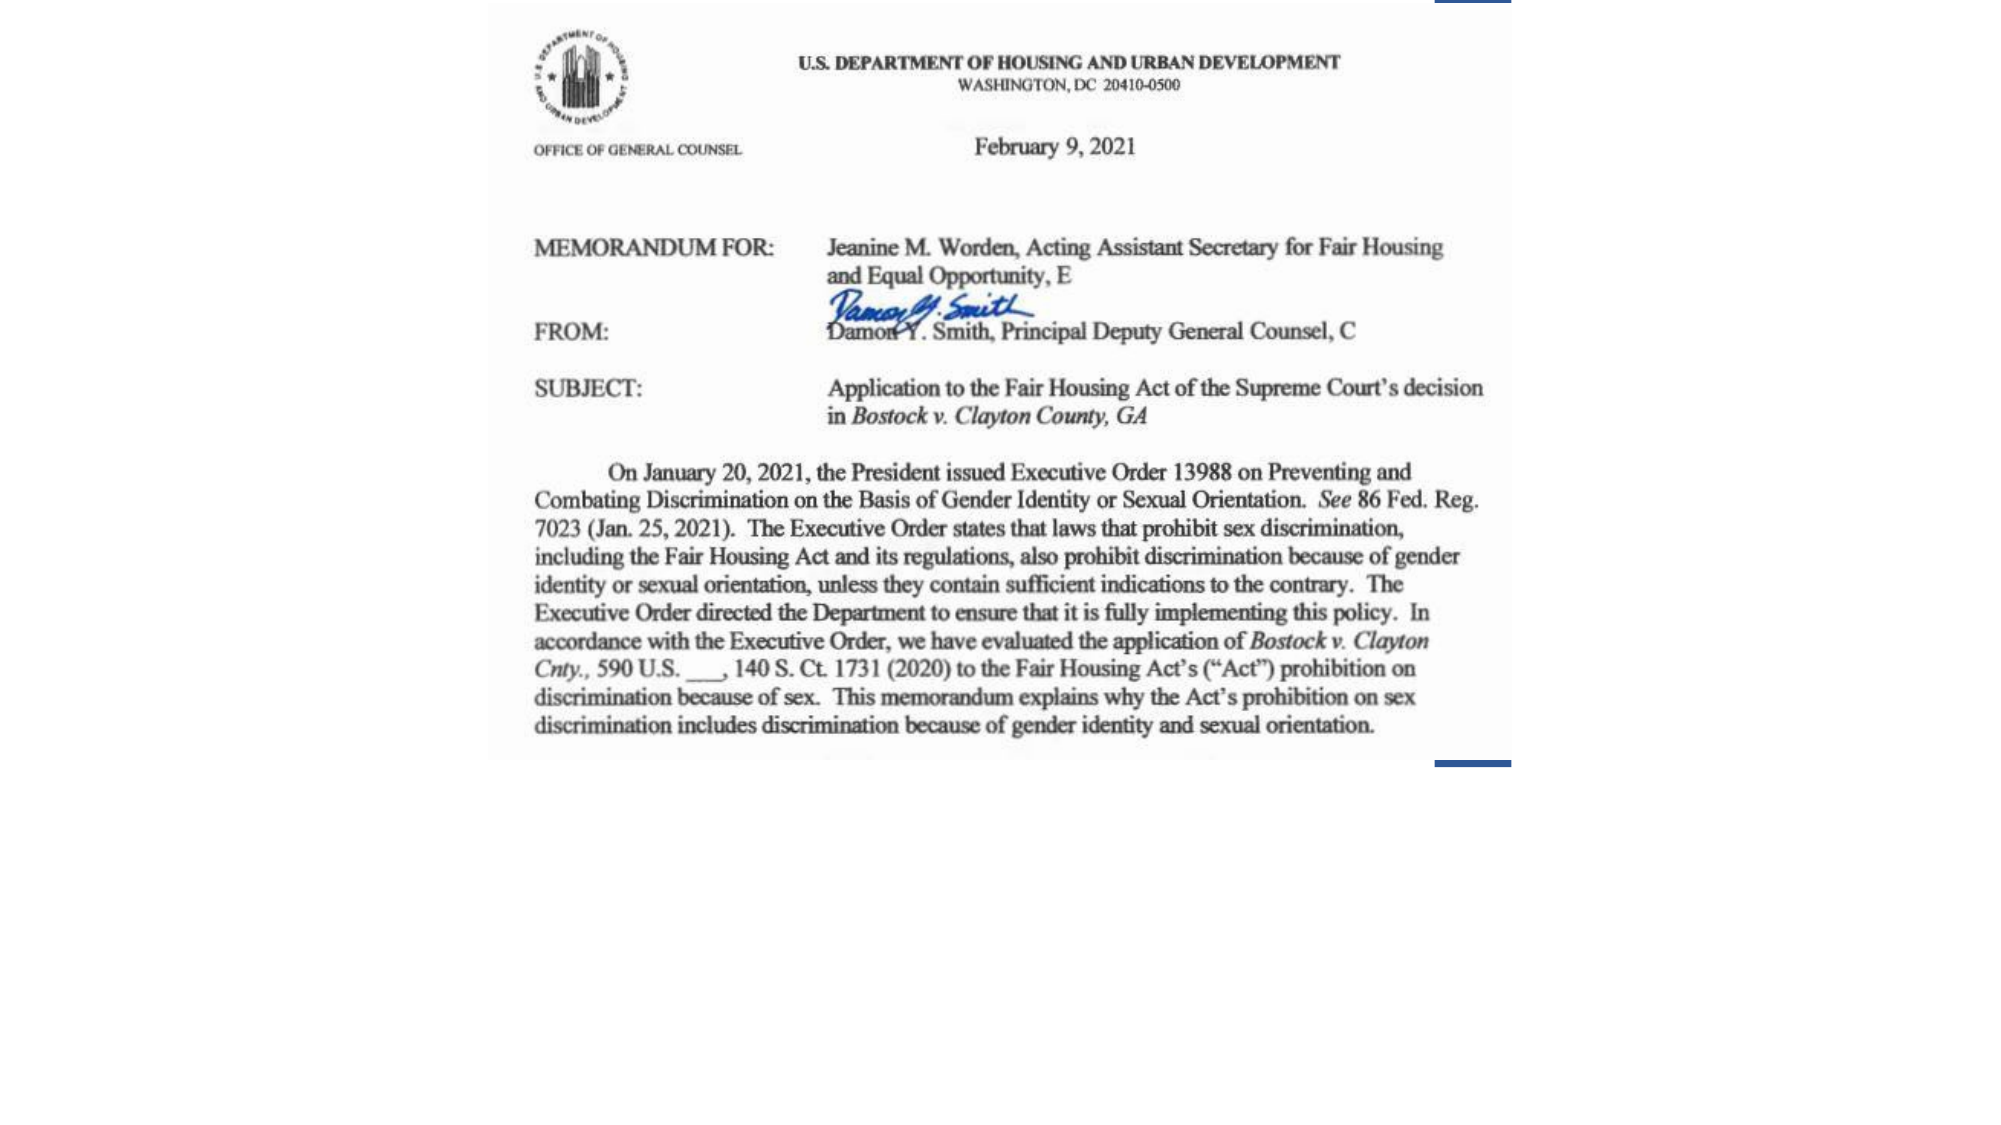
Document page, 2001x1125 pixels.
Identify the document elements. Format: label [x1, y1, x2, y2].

text_box [488, 0, 1512, 760]
